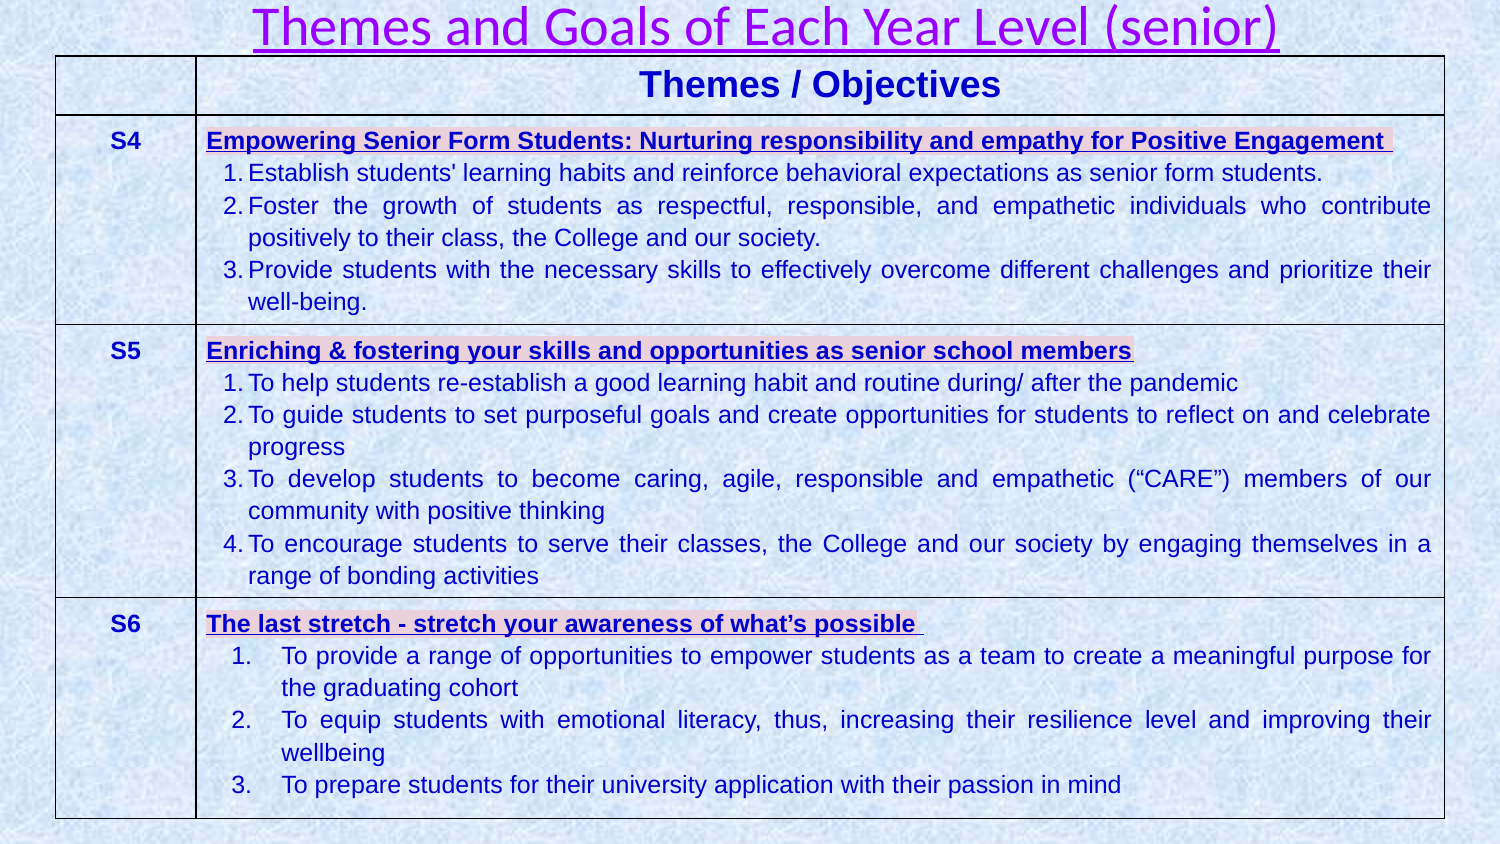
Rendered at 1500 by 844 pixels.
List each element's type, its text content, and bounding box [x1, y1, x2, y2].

table_cell S5 [56, 325, 195, 597]
table_cell Empowering Senior Form Students: Nurturing responsibility and empathy for Positive Engagement Establish students' learning habits and reinforce behavioral expectations as senior form students. Foster the growth of students as respectful, responsible, and empathetic individuals who contribute positively to their class, the College and our society. Provide students with the necessary skills to effectively overcome different challenges and prioritize their well-being. [197, 116, 1444, 324]
table_header [56, 57, 195, 114]
picture [0, 0, 1500, 844]
table_cell Enriching & fostering your skills and opportunities as senior school members To help students re-establish a good learning habit and routine during/ after the pandemic To guide students to set purposeful goals and create opportunities for students to reflect on and celebrate progress To develop students to become caring, agile, responsible and empathetic (“CARE”) members of our community with positive thinking To encourage students to serve their classes, the College and our society by engaging themselves in a range of bonding activities [197, 325, 1444, 597]
table_header Themes / Objectives [197, 57, 1444, 114]
text_box Themes and Goals of Each Year Level (senior) [252, 0, 1441, 55]
table_cell S4 [56, 116, 195, 324]
table_cell S6 [56, 598, 195, 818]
table_cell The last stretch - stretch your awareness of what’s possible To provide a range of opportunities to empower students as a team to create a meaningful purpose for the graduating cohort To equip students with emotional literacy, thus, increasing their resilience level and improving their wellbeing To prepare students for their university application with their passion in mind [197, 598, 1444, 818]
